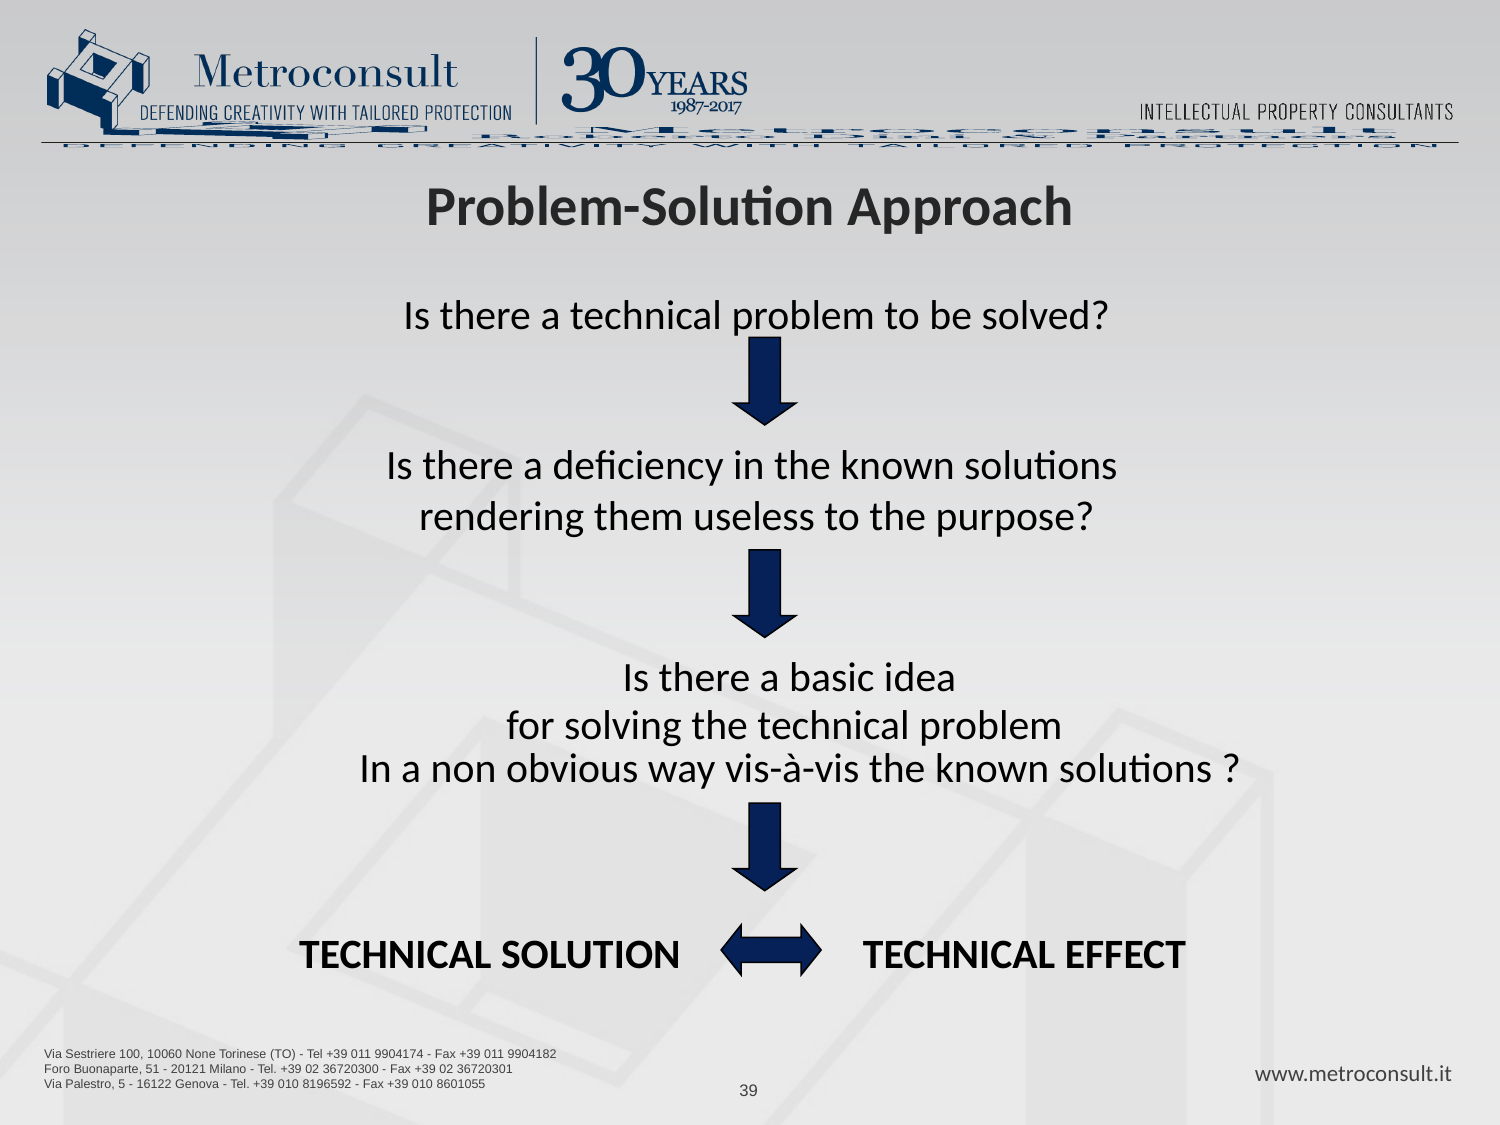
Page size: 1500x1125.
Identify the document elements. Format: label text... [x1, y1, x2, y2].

text_box TECHNICAL SOLUTION TECHNICAL EFFECT [284, 919, 1202, 985]
text_box [733, 549, 797, 638]
text_box Is there a basic idea [622, 650, 957, 697]
slide_number 39 [570, 1071, 927, 1107]
text_box [733, 803, 797, 891]
text_box Is there a deficiency in the known solutions rendering them useless to the purpose? [333, 438, 1181, 539]
title Problem-Solution Approach [74, 161, 1426, 316]
text_box Is there a technical problem to be solved? [246, 316, 1268, 338]
text_box In a non obvious way vis-à-vis the known solutions ? [359, 740, 1242, 792]
picture [0, 0, 1500, 1125]
text_box [721, 924, 822, 976]
text_box for solving the technical problem [506, 697, 1064, 740]
text_box [733, 337, 797, 425]
